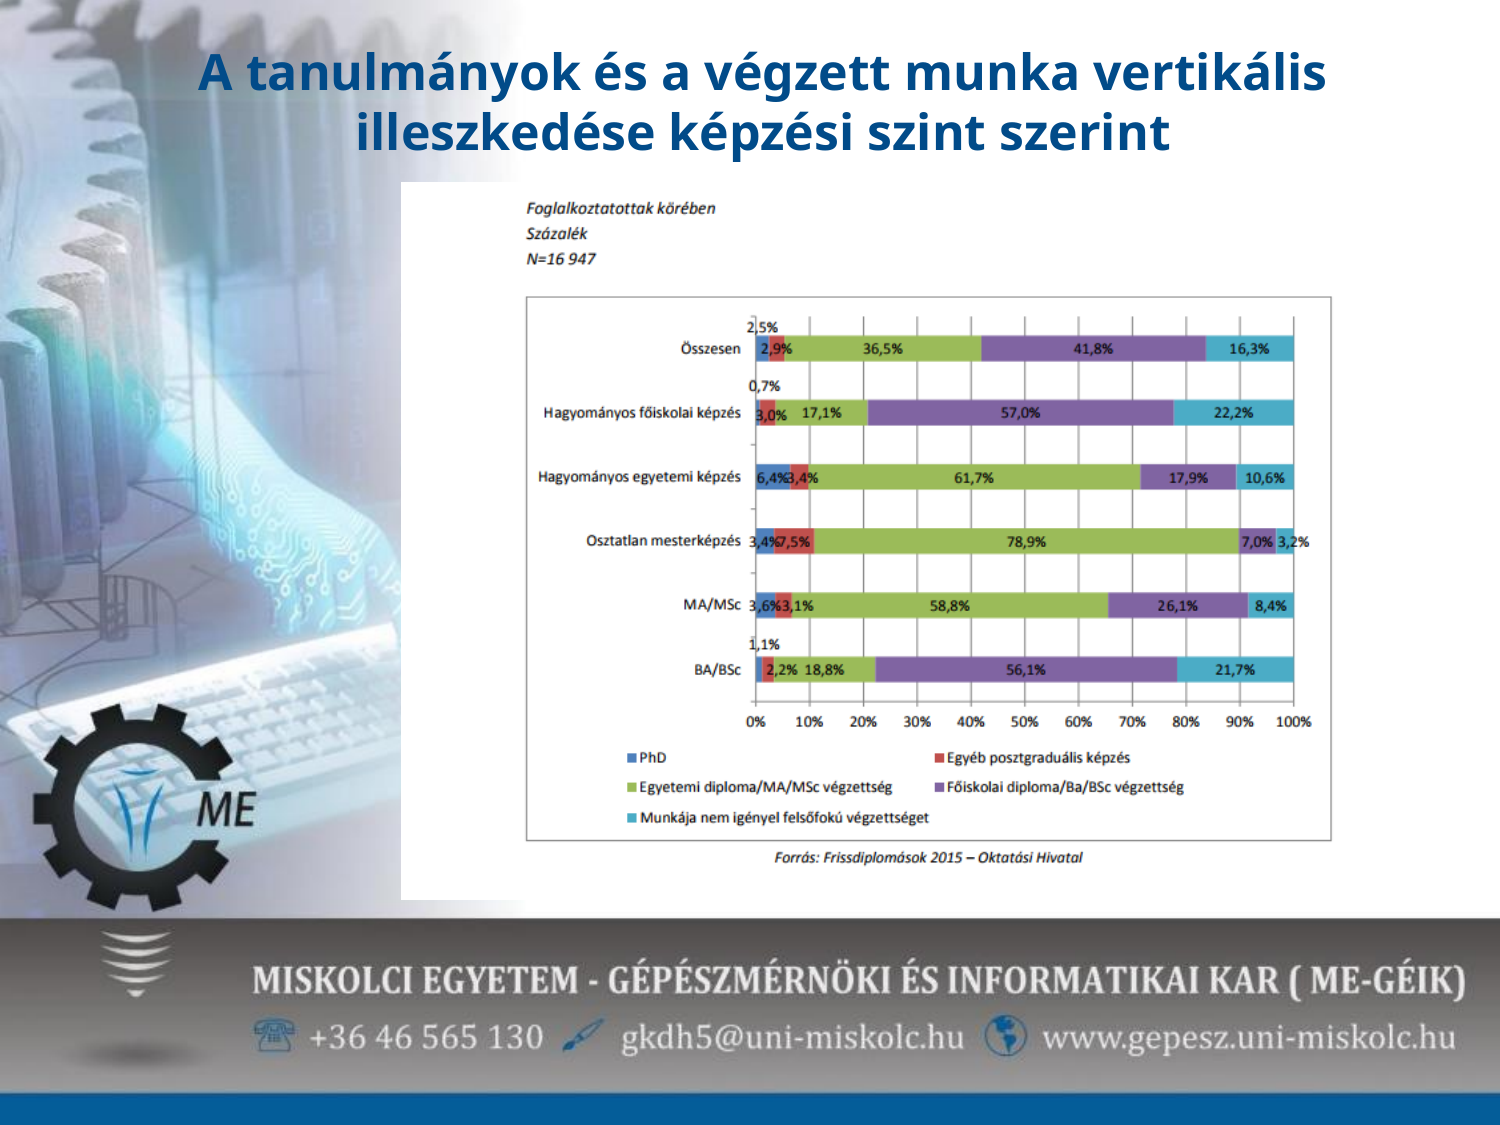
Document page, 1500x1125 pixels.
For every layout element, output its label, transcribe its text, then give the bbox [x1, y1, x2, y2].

text_box A tanulmányok és a végzett munka vertikális illeszkedése képzési szint szerint [124, 32, 1403, 168]
picture [0, 0, 1500, 1125]
